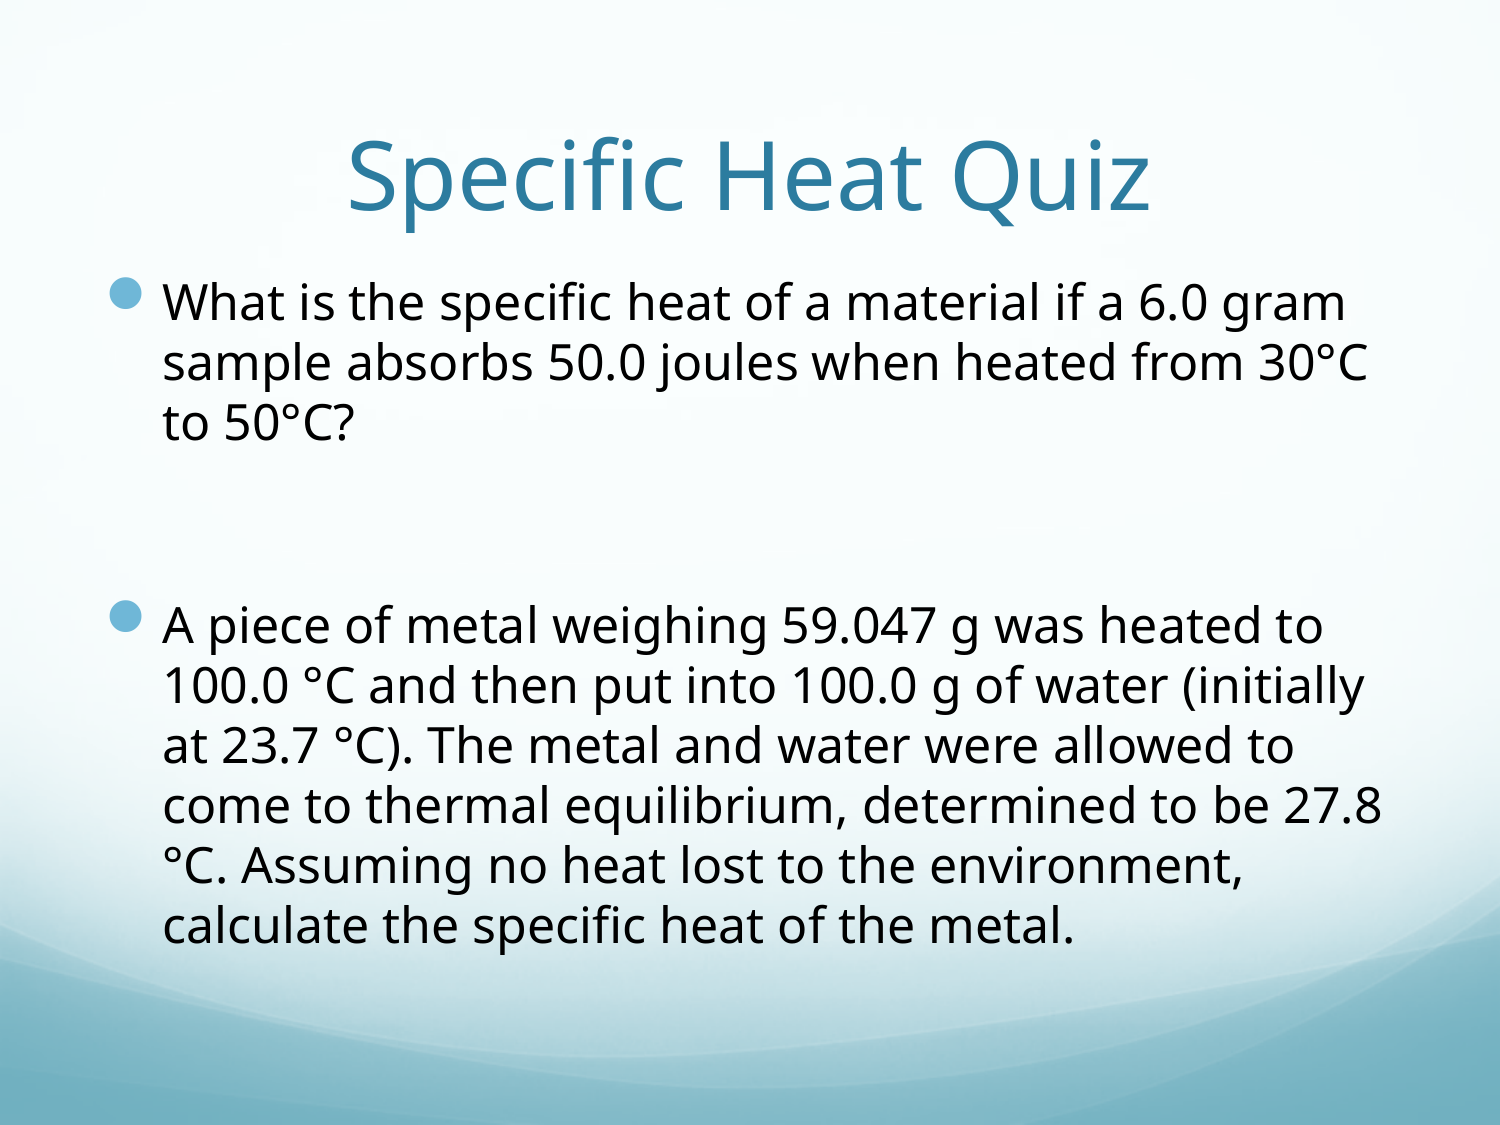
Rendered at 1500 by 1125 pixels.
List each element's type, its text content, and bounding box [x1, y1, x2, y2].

list What is the specific heat of a material if a 6.0 gram sample absorbs 50.0 joules when heated from 30°C to 50°C? A piece of metal weighing 59.047 g was heated to 100.0 °C and then put into 100.0 g of water (initially at 23.7 °C). The metal and water were allowed to come to thermal equilibrium, determined to be 27.8 °C. Assuming no heat lost to the environment, calculate the specific heat of the metal. [90, 262, 1410, 975]
title Specific Heat Quiz [90, 17, 1410, 237]
